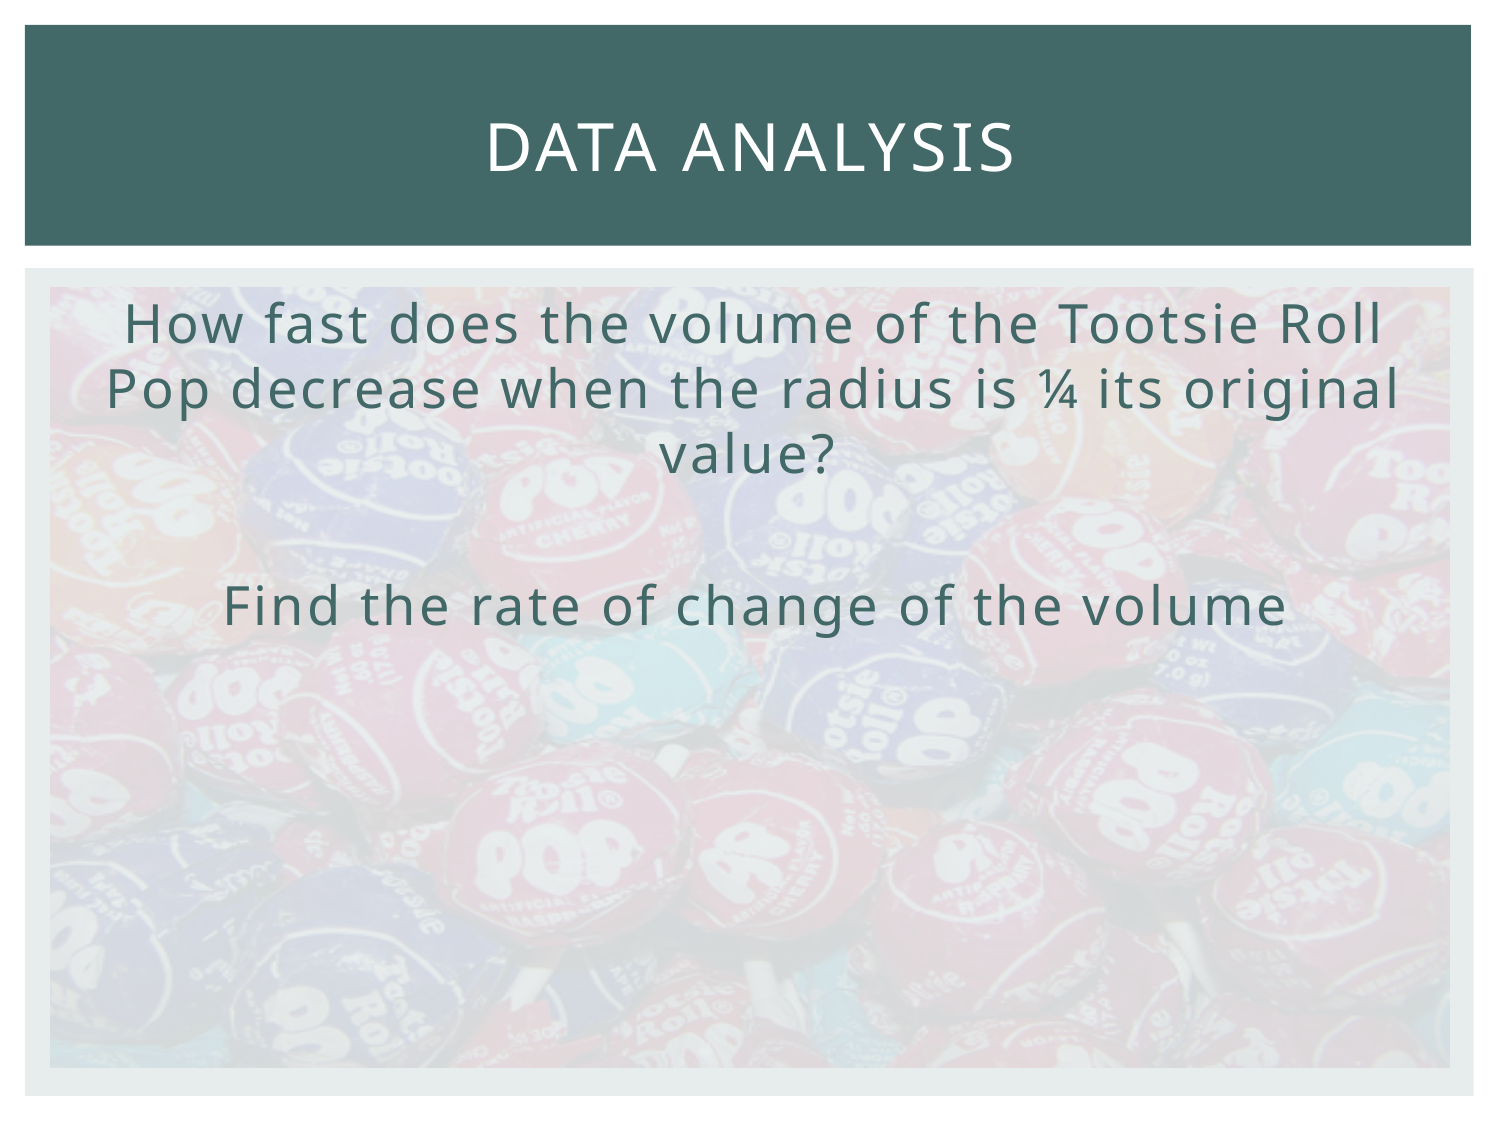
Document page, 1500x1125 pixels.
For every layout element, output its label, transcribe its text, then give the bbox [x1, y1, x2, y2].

text_box [50, 287, 1450, 1068]
title Data Analysis [62, 58, 1438, 232]
